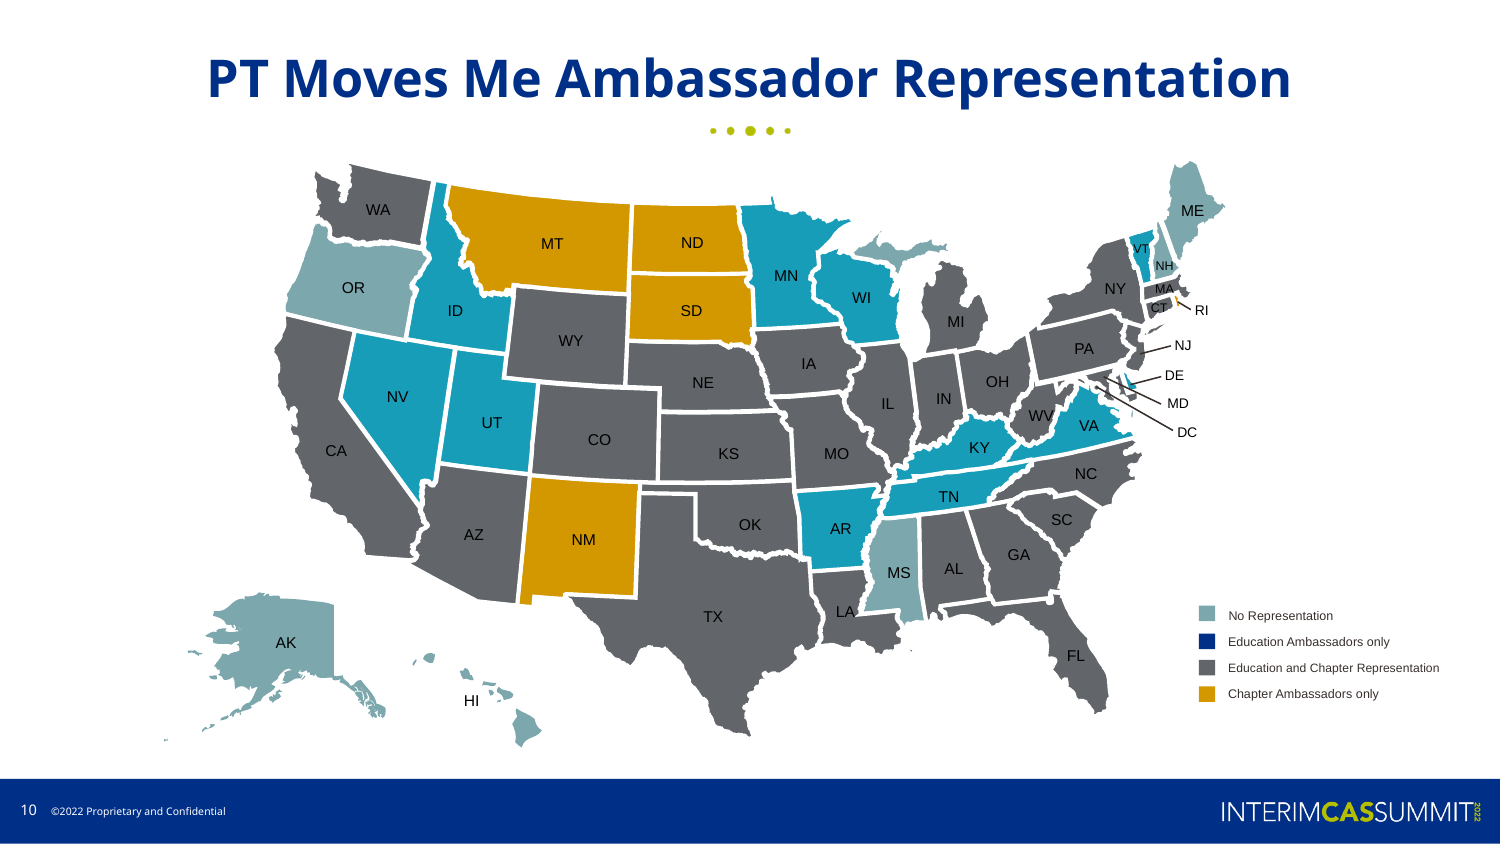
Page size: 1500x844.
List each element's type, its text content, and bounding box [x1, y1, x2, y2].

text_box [409, 650, 542, 748]
text_box [1026, 310, 1133, 383]
text_box NJ [1174, 335, 1192, 353]
text_box [1173, 294, 1182, 302]
list PT Moves Me Ambassador Representation [40, 38, 1460, 104]
text_box [957, 332, 1033, 421]
text_box Chapter Ambassadors only [1228, 687, 1451, 704]
text_box [1007, 416, 1051, 445]
text_box [1083, 235, 1138, 278]
text_box [408, 463, 530, 606]
text_box CT [1150, 299, 1168, 315]
text_box [1160, 297, 1175, 313]
text_box PA [1059, 331, 1109, 366]
picture [703, 119, 797, 143]
text_box IL [866, 386, 910, 420]
text_box MN [759, 258, 814, 292]
text_box [640, 480, 800, 557]
text_box [311, 161, 434, 249]
text_box SD [665, 293, 718, 327]
text_box [1126, 227, 1156, 285]
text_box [163, 591, 387, 742]
text_box MT [526, 226, 579, 260]
text_box AL [929, 551, 979, 586]
text_box [848, 226, 962, 281]
text_box [1025, 364, 1087, 399]
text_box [1096, 386, 1174, 431]
text_box [271, 313, 428, 561]
text_box [891, 434, 996, 484]
text_box [1122, 322, 1147, 374]
text_box VT [1133, 240, 1150, 256]
text_box CA [310, 433, 363, 467]
text_box [504, 285, 629, 387]
text_box [1220, 200, 1229, 219]
text_box Education Ambassadors only [1228, 635, 1469, 657]
text_box [1119, 360, 1129, 375]
text_box KY [954, 430, 1006, 464]
text_box FL [1052, 638, 1101, 673]
text_box [1159, 270, 1204, 302]
text_box [1142, 282, 1163, 303]
text_box [565, 493, 821, 741]
text_box [1197, 631, 1217, 651]
text_box [917, 513, 991, 625]
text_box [1103, 376, 1162, 405]
text_box [530, 382, 659, 483]
text_box VA [1064, 408, 1114, 442]
text_box CO [573, 422, 627, 456]
text_box [1069, 381, 1094, 408]
text_box [865, 516, 919, 581]
text_box NY [1089, 271, 1142, 305]
text_box [751, 323, 864, 397]
text_box [867, 585, 926, 629]
text_box NH [1155, 258, 1174, 274]
text_box [1143, 301, 1162, 326]
text_box [794, 484, 888, 572]
text_box [438, 348, 539, 474]
text_box [810, 567, 872, 612]
text_box OK [724, 507, 777, 542]
text_box [1160, 207, 1202, 267]
text_box MA [1155, 281, 1175, 297]
text_box MI [932, 303, 980, 338]
text_box [1039, 280, 1176, 338]
text_box [630, 202, 750, 275]
text_box DE [1164, 366, 1185, 384]
text_box OH [970, 364, 1025, 398]
text_box [657, 411, 793, 483]
text_box WA [351, 192, 406, 226]
text_box [1055, 364, 1122, 392]
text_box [1177, 301, 1192, 310]
text_box [1009, 490, 1102, 534]
picture [1220, 795, 1483, 834]
text_box WI [837, 280, 887, 315]
text_box TX [688, 599, 739, 634]
text_box [1166, 158, 1212, 193]
text_box KS [703, 436, 755, 470]
text_box IN [921, 381, 967, 415]
text_box MO [809, 436, 865, 471]
text_box [626, 341, 776, 412]
text_box [814, 243, 908, 345]
text_box [446, 182, 633, 295]
text_box UT [466, 405, 518, 440]
text_box [1150, 218, 1181, 282]
text_box [1197, 604, 1217, 623]
text_box AR [815, 511, 867, 546]
text_box [995, 433, 1133, 467]
text_box [518, 476, 641, 608]
text_box [1197, 658, 1217, 677]
text_box [628, 273, 754, 353]
text_box DC [1177, 423, 1198, 441]
text_box ME [1166, 193, 1220, 228]
text_box MD [1179, 394, 1190, 412]
text_box AZ [449, 517, 499, 551]
text_box [989, 438, 1151, 510]
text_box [1130, 376, 1162, 385]
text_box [1139, 345, 1172, 355]
text_box IA [786, 347, 832, 381]
text_box [406, 179, 514, 355]
text_box No Representation [1228, 609, 1376, 624]
text_box RI [1194, 301, 1210, 319]
text_box NE [677, 365, 730, 399]
text_box GA [993, 537, 1046, 572]
text_box NC [1059, 456, 1113, 491]
text_box MS [872, 555, 926, 590]
text_box [768, 392, 896, 496]
text_box LA [821, 594, 871, 628]
text_box WY [543, 323, 599, 357]
text_box NM [556, 521, 611, 556]
text_box [817, 610, 918, 658]
text_box [918, 258, 991, 356]
text_box [966, 500, 1068, 605]
text_box [1053, 662, 1111, 717]
text_box Education and Chapter Representation [1228, 662, 1469, 683]
text_box [1045, 536, 1087, 559]
text_box OR [327, 270, 381, 304]
text_box [941, 592, 1090, 668]
text_box [283, 219, 430, 341]
text_box [910, 351, 968, 451]
text_box [956, 411, 1021, 458]
text_box [1197, 684, 1217, 704]
text_box TN [923, 478, 975, 513]
text_box [845, 340, 919, 471]
text_box SC [1036, 502, 1088, 536]
text_box ID [432, 293, 479, 327]
text_box ND [666, 225, 719, 260]
text_box NV [372, 379, 424, 414]
text_box [880, 460, 1032, 519]
text_box [341, 331, 456, 507]
text_box [737, 194, 859, 329]
text_box WV [1013, 398, 1069, 433]
